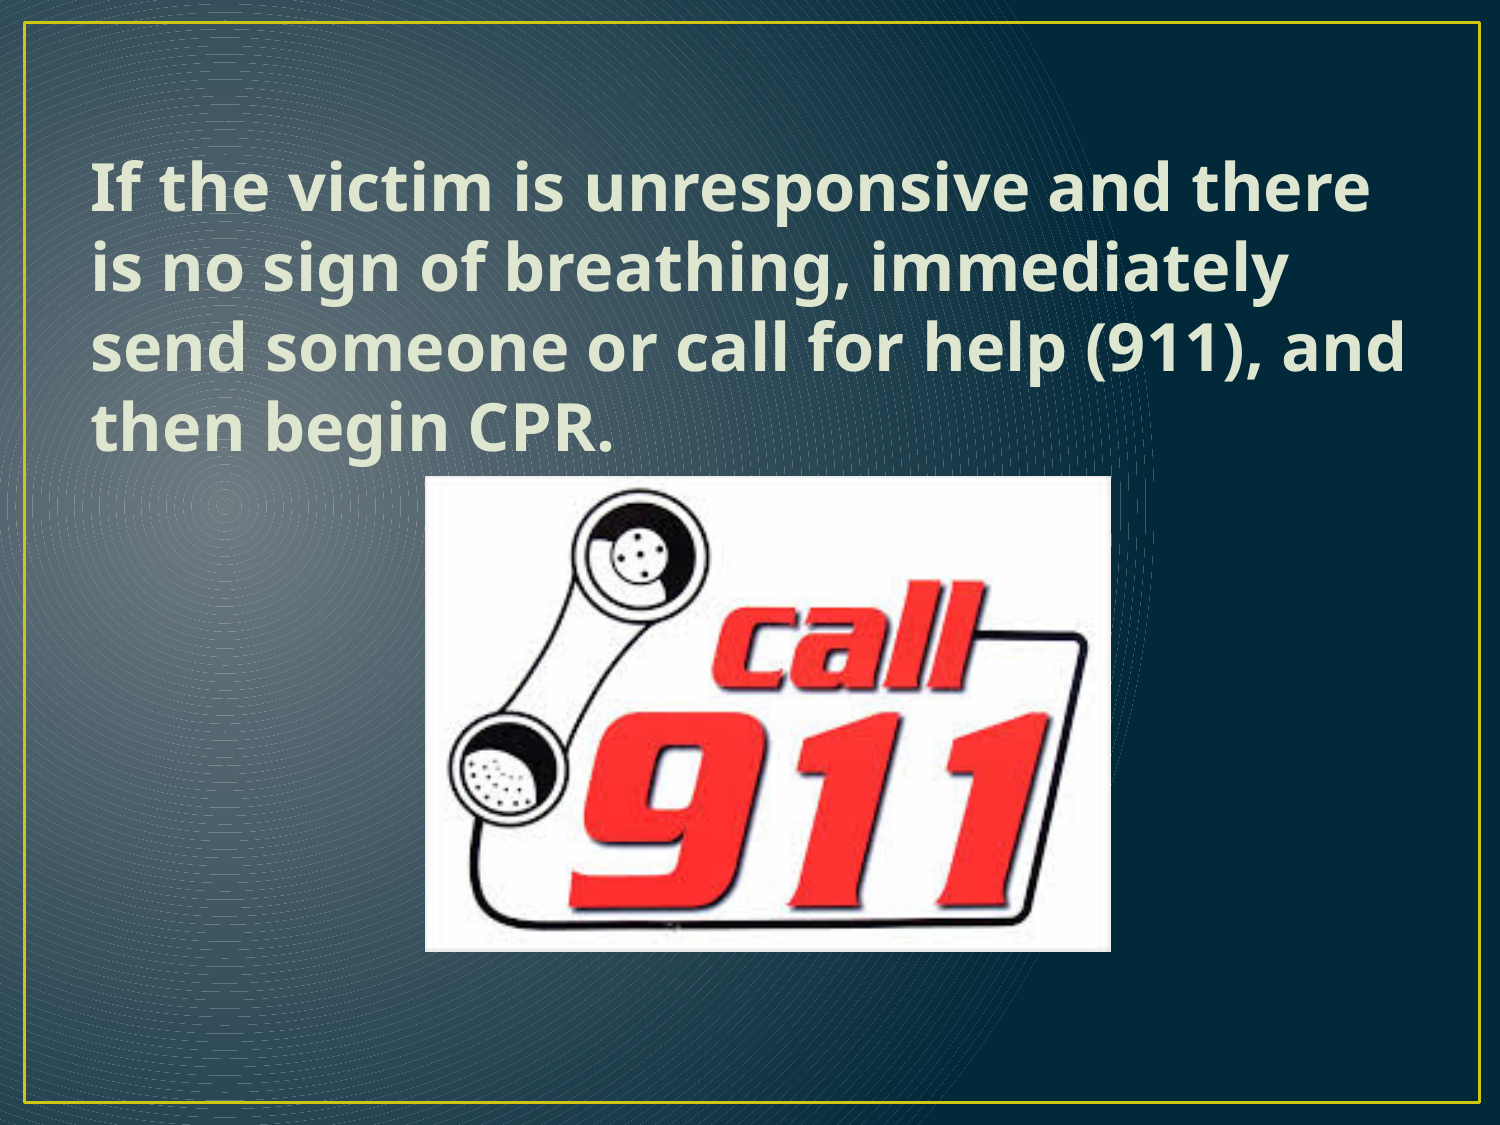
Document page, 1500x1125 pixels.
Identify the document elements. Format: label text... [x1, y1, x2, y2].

picture [424, 475, 1112, 952]
list If the victim is unresponsive and there is no sign of breathing, immediately send someone or call for help (911), and then begin CPR. [75, 137, 1425, 1005]
